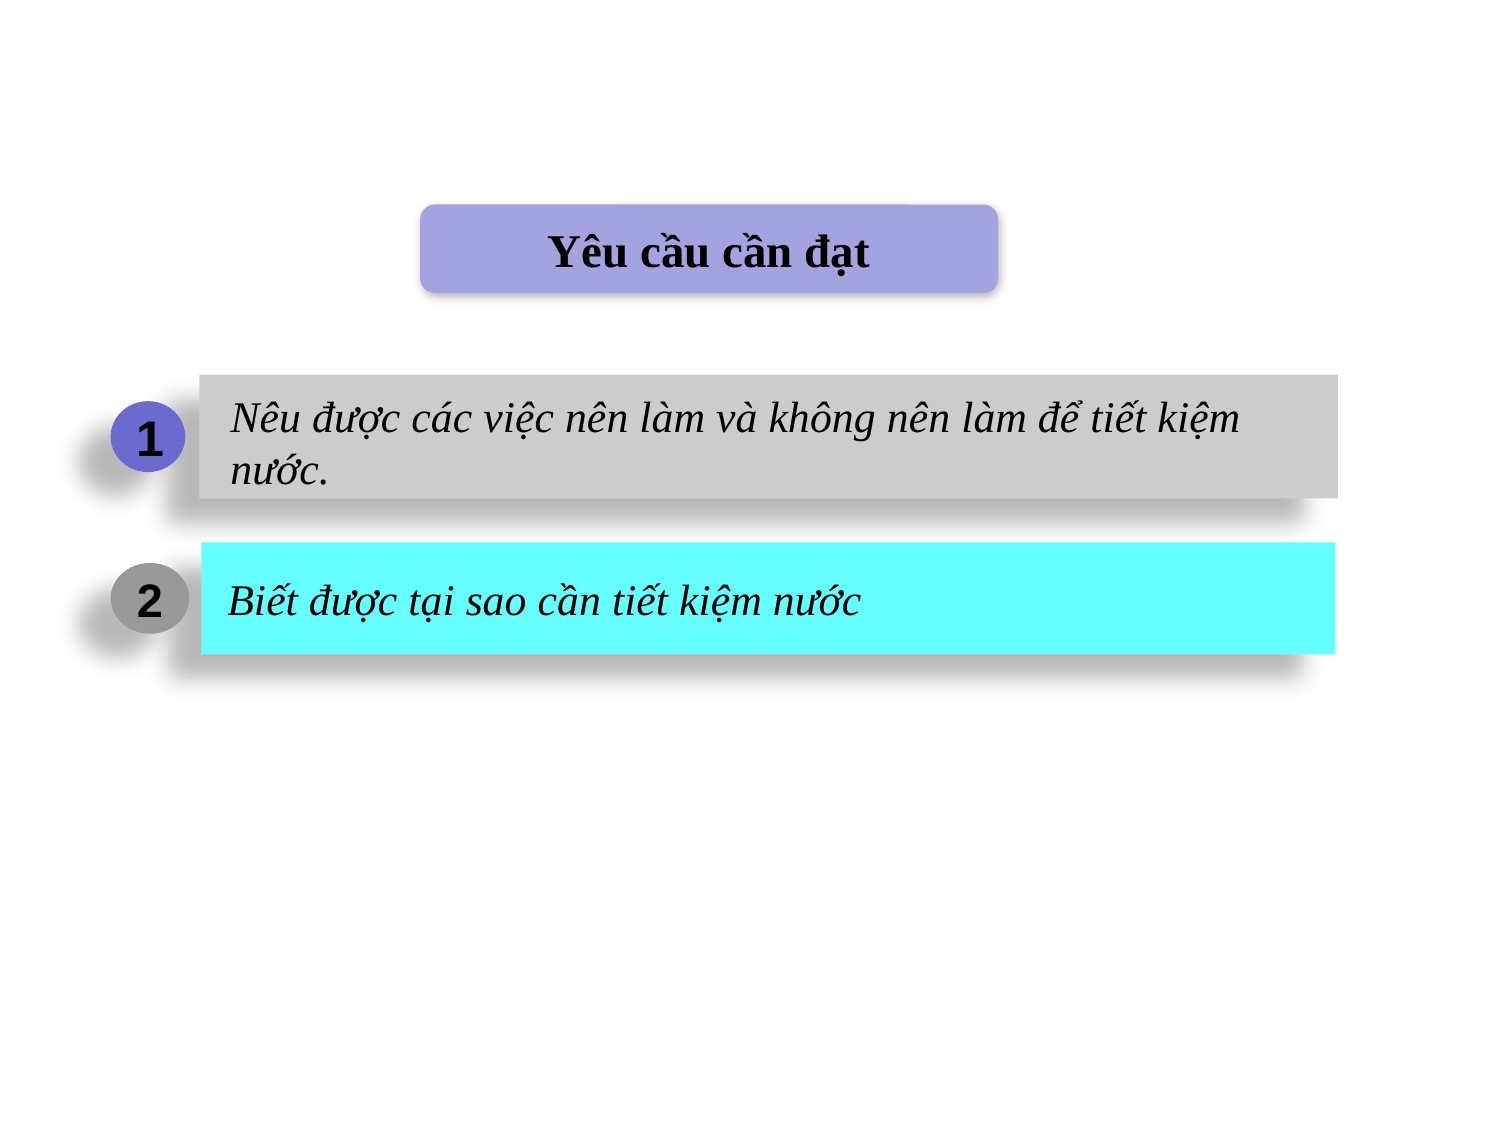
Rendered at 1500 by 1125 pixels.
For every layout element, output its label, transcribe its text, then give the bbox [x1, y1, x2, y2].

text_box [110, 374, 1339, 499]
text_box Yêu cầu cần đạt [418, 202, 1001, 296]
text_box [110, 542, 1336, 655]
